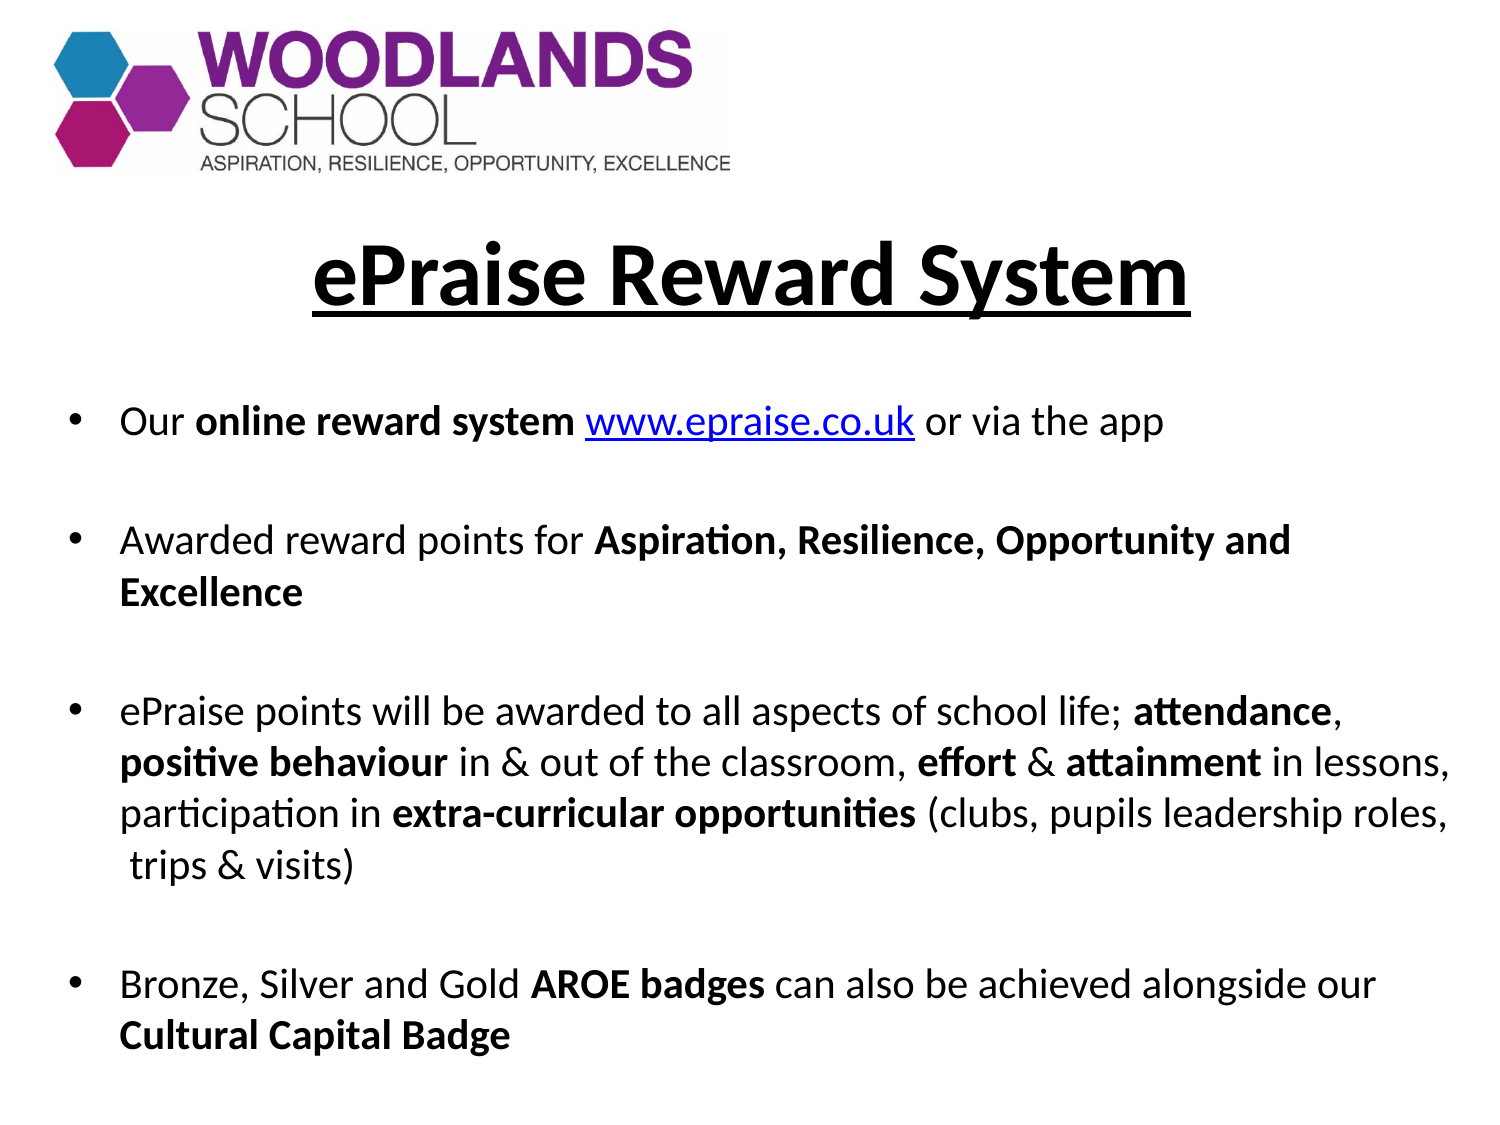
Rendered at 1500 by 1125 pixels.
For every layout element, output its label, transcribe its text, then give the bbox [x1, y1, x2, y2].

title ePraise Reward System [76, 174, 1427, 363]
list Our online reward system www.epraise.co.uk or via the app Awarded reward points for Aspiration, Resilience, Opportunity and Excellence ePraise points will be awarded to all aspects of school life; attendance, positive behaviour in & out of the classroom, effort & attainment in lessons, participation in extra-curricular opportunities (clubs, pupils leadership roles, trips & visits) Bronze, Silver and Gold AROE badges can also be achieved alongside our Cultural Capital Badge [53, 385, 1471, 1071]
picture [52, 30, 730, 173]
